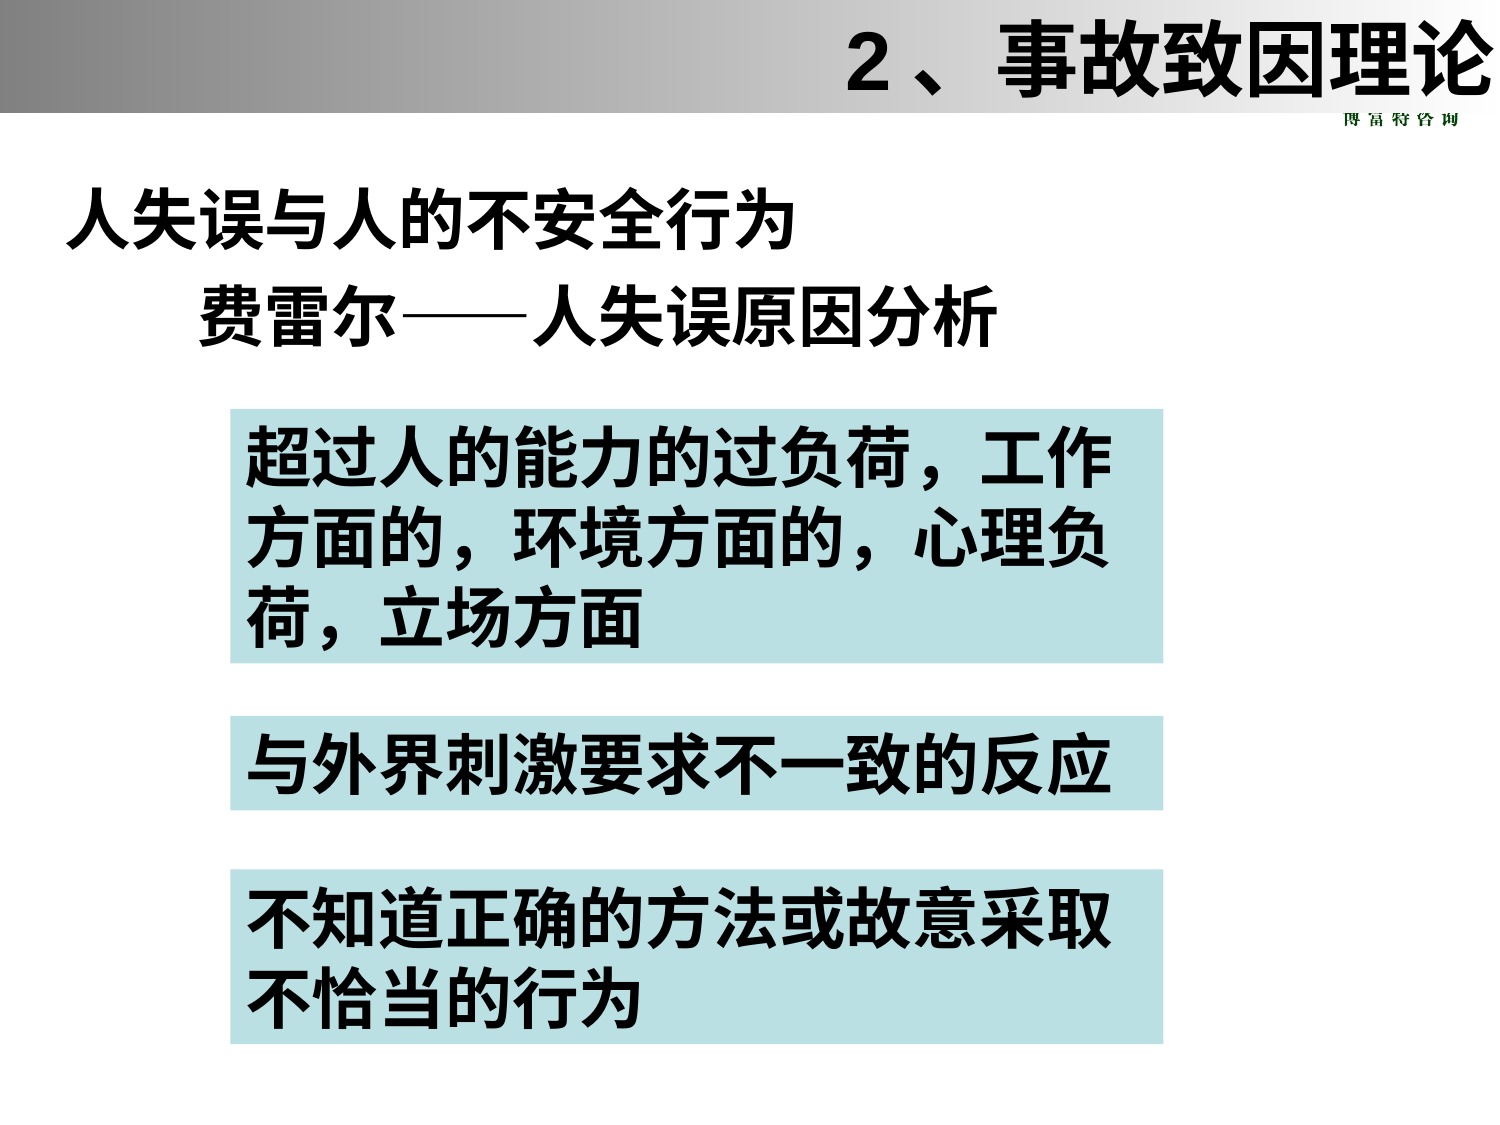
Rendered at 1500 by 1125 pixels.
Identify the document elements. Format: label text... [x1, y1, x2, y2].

text_box 2、事故致因理论 [830, 0, 1500, 115]
text_box [0, 0, 830, 113]
text_box 费雷尔——人失误原因分析 [183, 267, 1164, 362]
picture [1329, 115, 1477, 129]
text_box 超过人的能力的过负荷，工作方面的，环境方面的，心理负荷，立场方面 [230, 408, 1164, 664]
text_box 与外界刺激要求不一致的反应 [230, 715, 1164, 811]
text_box 人失误与人的不安全行为 [50, 162, 1317, 266]
text_box 不知道正确的方法或故意采取不恰当的行为 [230, 869, 1164, 1045]
